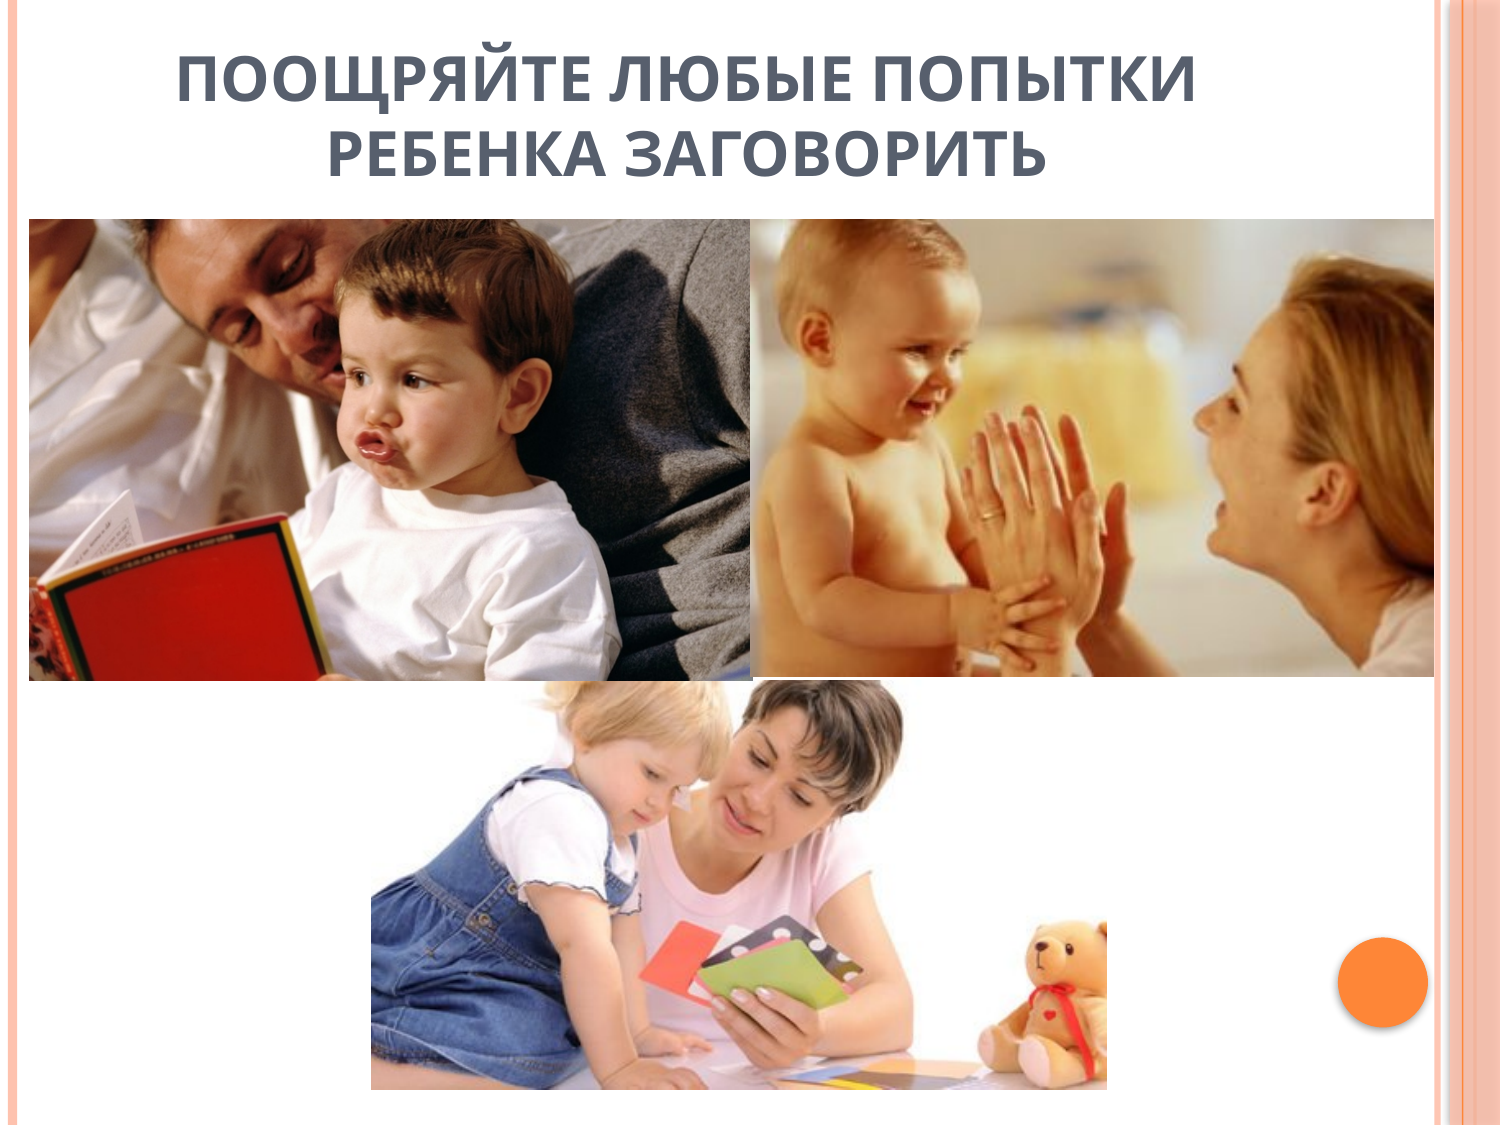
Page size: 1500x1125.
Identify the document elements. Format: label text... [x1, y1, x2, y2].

picture [28, 219, 1434, 682]
title Поощряйте любые попытки ребенка заговорить [75, 19, 1300, 197]
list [371, 687, 1107, 1091]
